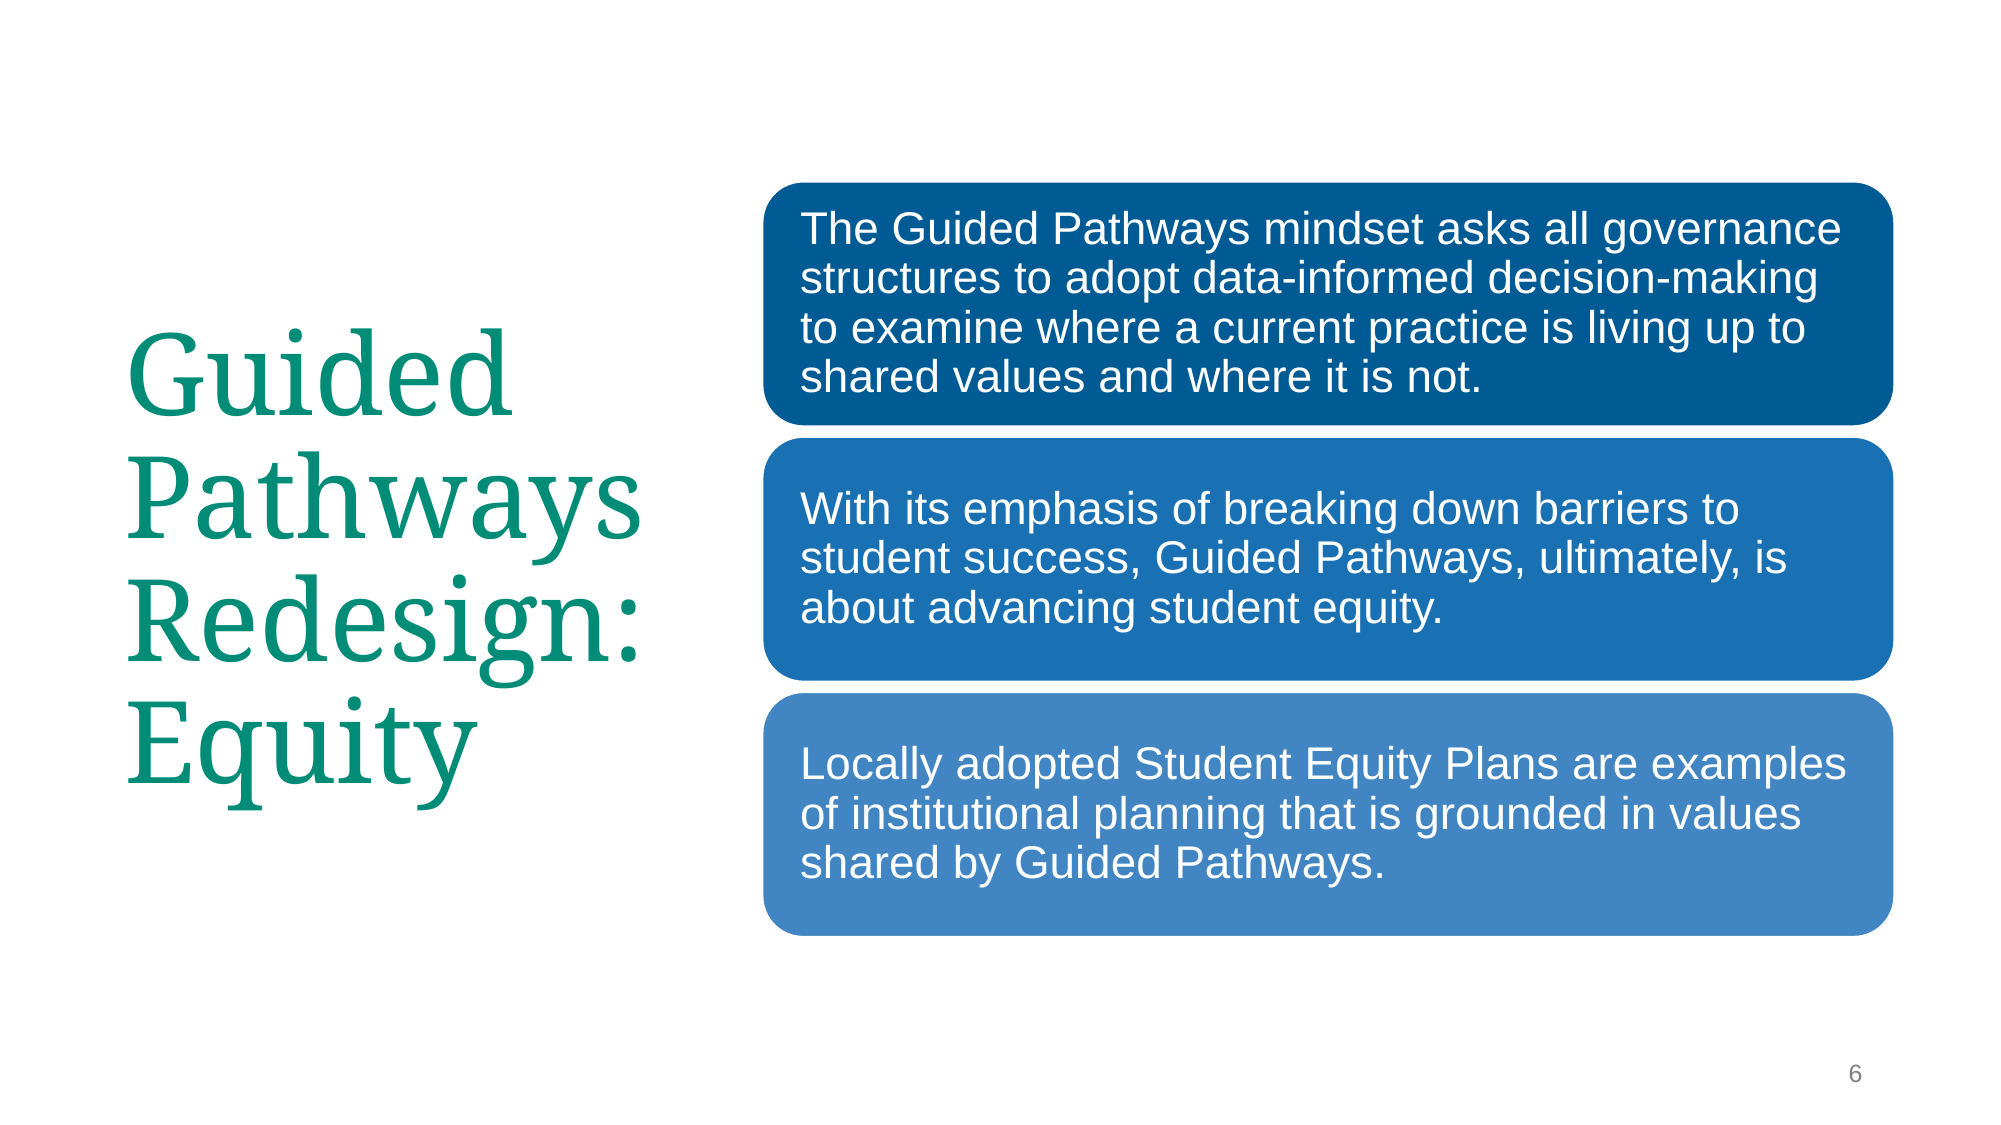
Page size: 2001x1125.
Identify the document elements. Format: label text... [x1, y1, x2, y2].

slide_number 6 [1712, 1042, 1863, 1103]
title Guided Pathways Redesign: Equity [104, 105, 665, 1021]
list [762, 105, 1895, 1014]
